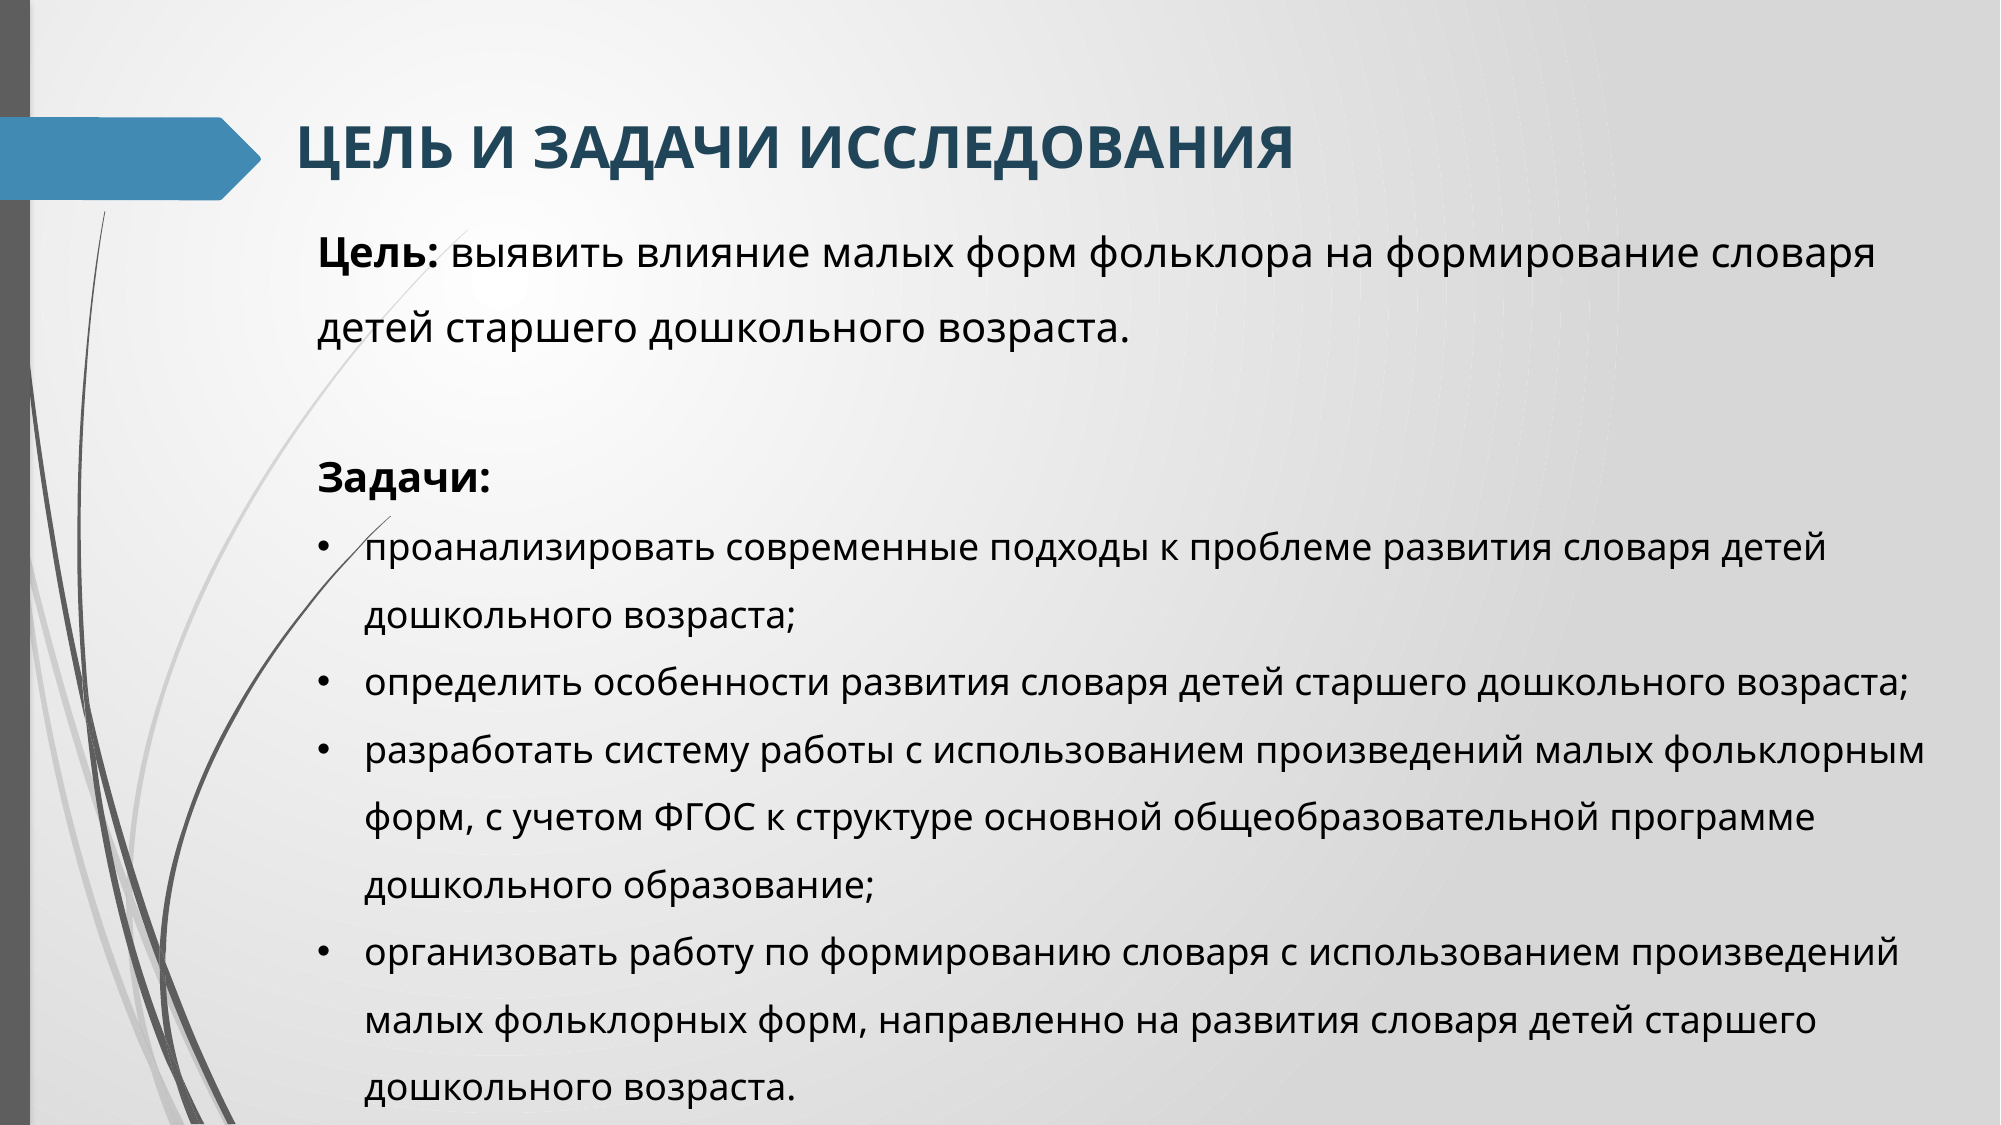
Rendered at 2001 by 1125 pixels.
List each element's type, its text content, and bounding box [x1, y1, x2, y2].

text_box ЦЕЛЬ И ЗАДАЧИ ИССЛЕДОВАНИЯ [280, 102, 1312, 188]
text_box Цель: выявить влияние малых форм фольклора на формирование словаря детей старшего дошкольного возраста. Задачи: проанализировать современные подходы к проблеме развития словаря детей дошкольного возраста; определить особенности развития словаря детей старшего дошкольного возраста; разработать систему работы с использованием произведений малых фольклорным форм, с учетом ФГОС к структуре основной общеобразовательной программе дошкольного образование; организовать работу по формированию словаря с использованием произведений малых фольклорных форм, направленно на развития словаря детей старшего дошкольного возраста. [302, 193, 2000, 1116]
